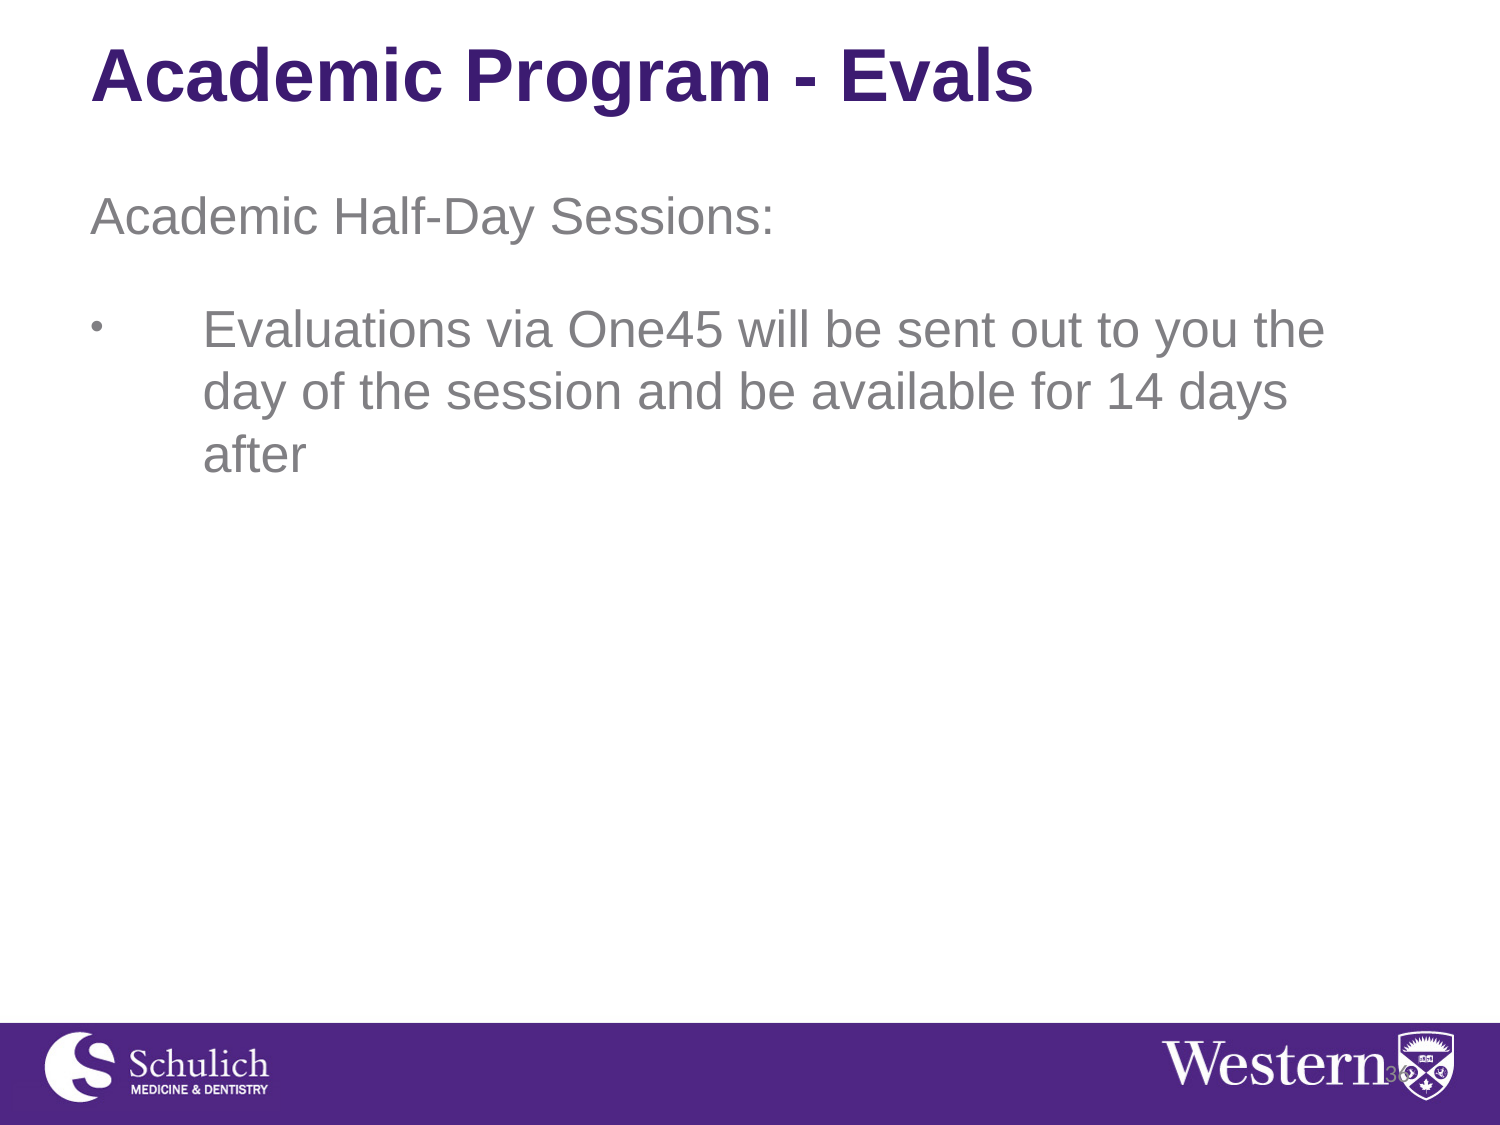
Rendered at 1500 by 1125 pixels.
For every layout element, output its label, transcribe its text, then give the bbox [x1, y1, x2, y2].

slide_number 36 [1074, 1042, 1425, 1103]
title Academic Program - Evals [75, 24, 1425, 118]
list Academic Half-Day Sessions: Evaluations via One45 will be sent out to you the day of the session and be available for 14 days after [75, 174, 1375, 900]
picture [0, 0, 1500, 1125]
